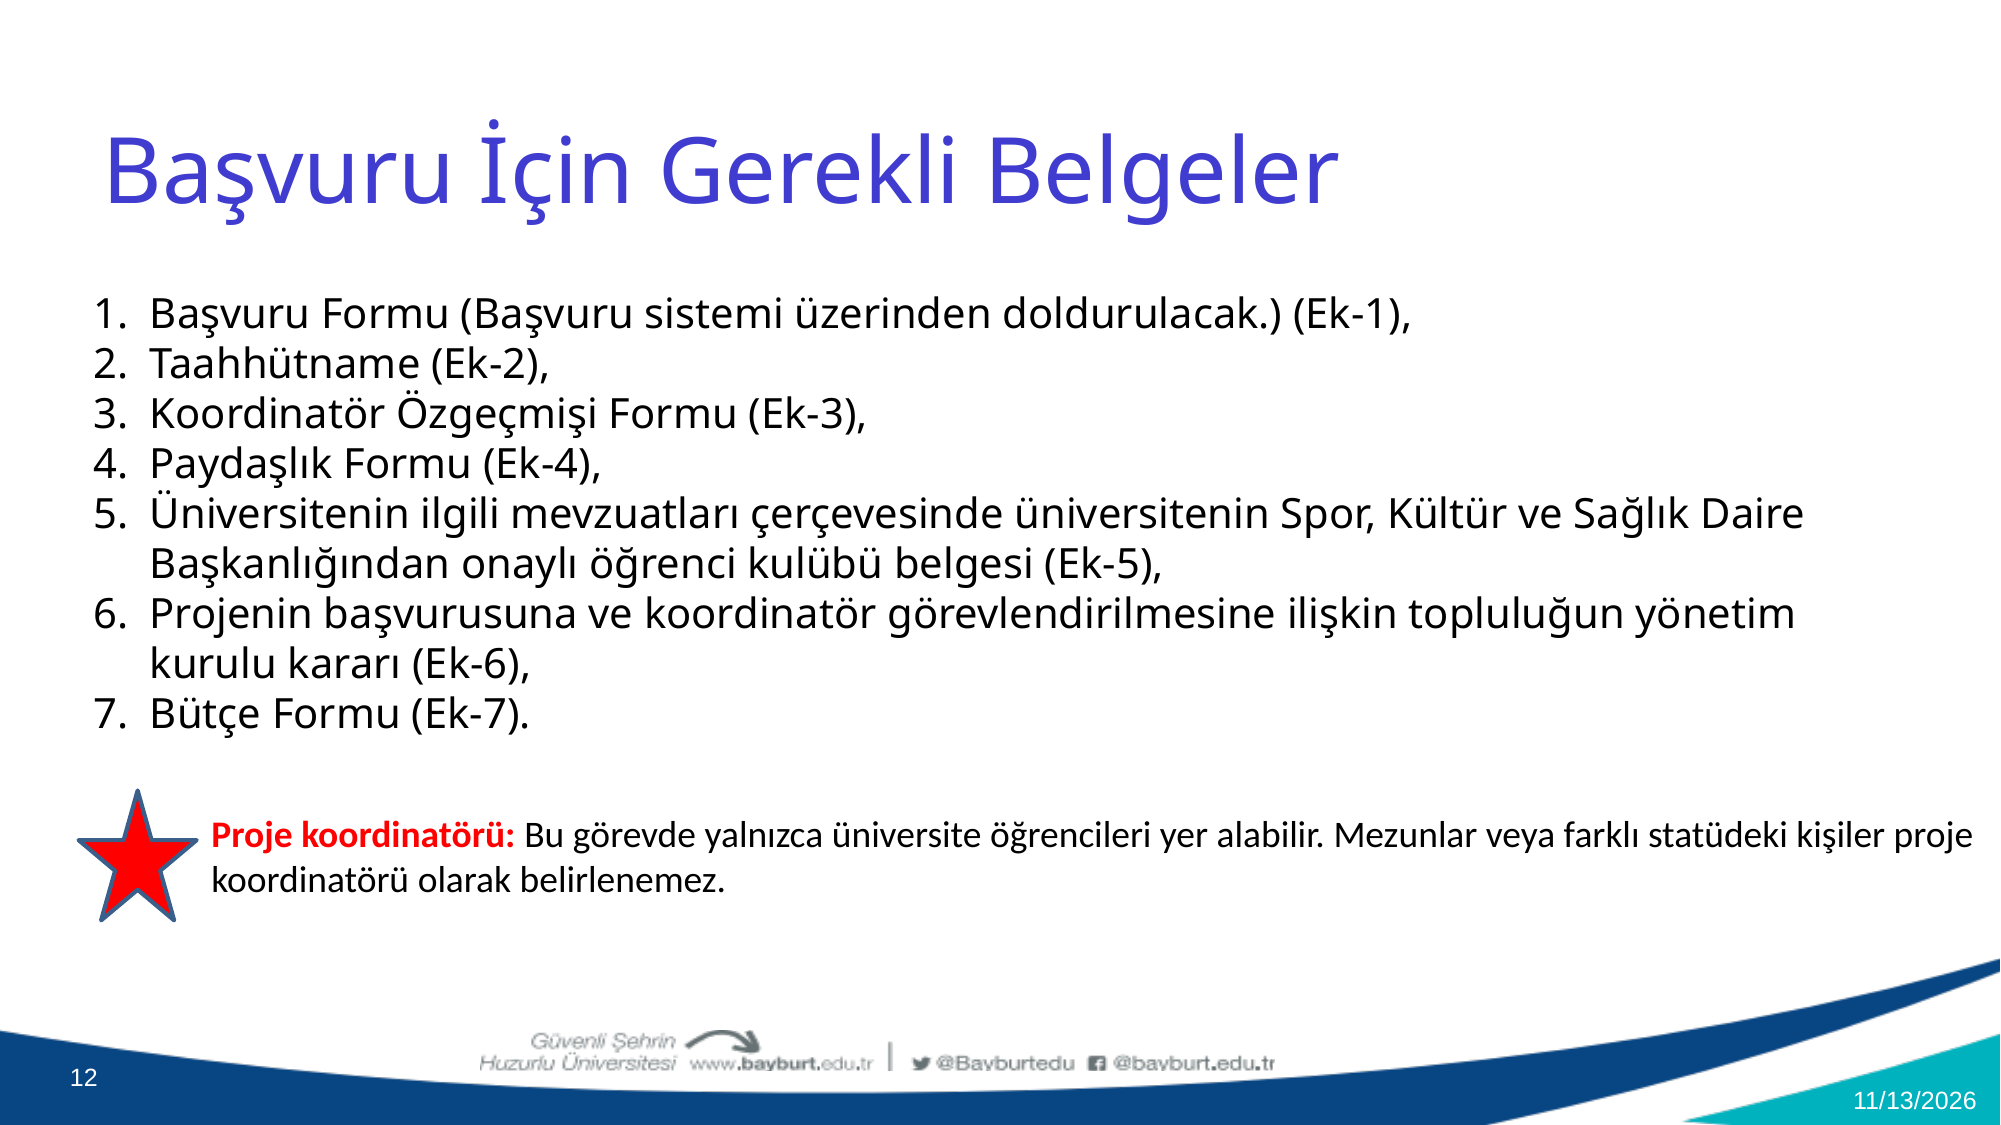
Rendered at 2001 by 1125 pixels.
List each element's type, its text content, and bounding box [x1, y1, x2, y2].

slide_number 12 [55, 1046, 213, 1107]
text_box [76, 788, 199, 923]
text_box Başvuru Formu (Başvuru sistemi üzerinden doldurulacak.) (Ek-1), Taahhütname (Ek-2), Koordinatör Özgeçmişi Formu (Ek-3), Paydaşlık Formu (Ek-4), Üniversitenin ilgili mevzuatları çerçevesinde üniversitenin Spor, Kültür ve Sağlık Daire Başkanlığından onaylı öğrenci kulübü belgesi (Ek-5), Projenin başvurusuna ve koordinatör görevlendirilmesine ilişkin topluluğun yönetim kurulu kararı (Ek-6), Bütçe Formu (Ek-7). [78, 278, 1934, 744]
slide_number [1525, 1069, 1993, 1125]
text_box Başvuru İçin Gerekli Belgeler [78, 129, 1721, 211]
text_box Proje koordinatörü: Bu görevde yalnızca üniversite öğrencileri yer alabilir. Mezunlar veya farklı statüdeki kişiler proje koordinatörü olarak belirlenemez. [196, 802, 2000, 908]
